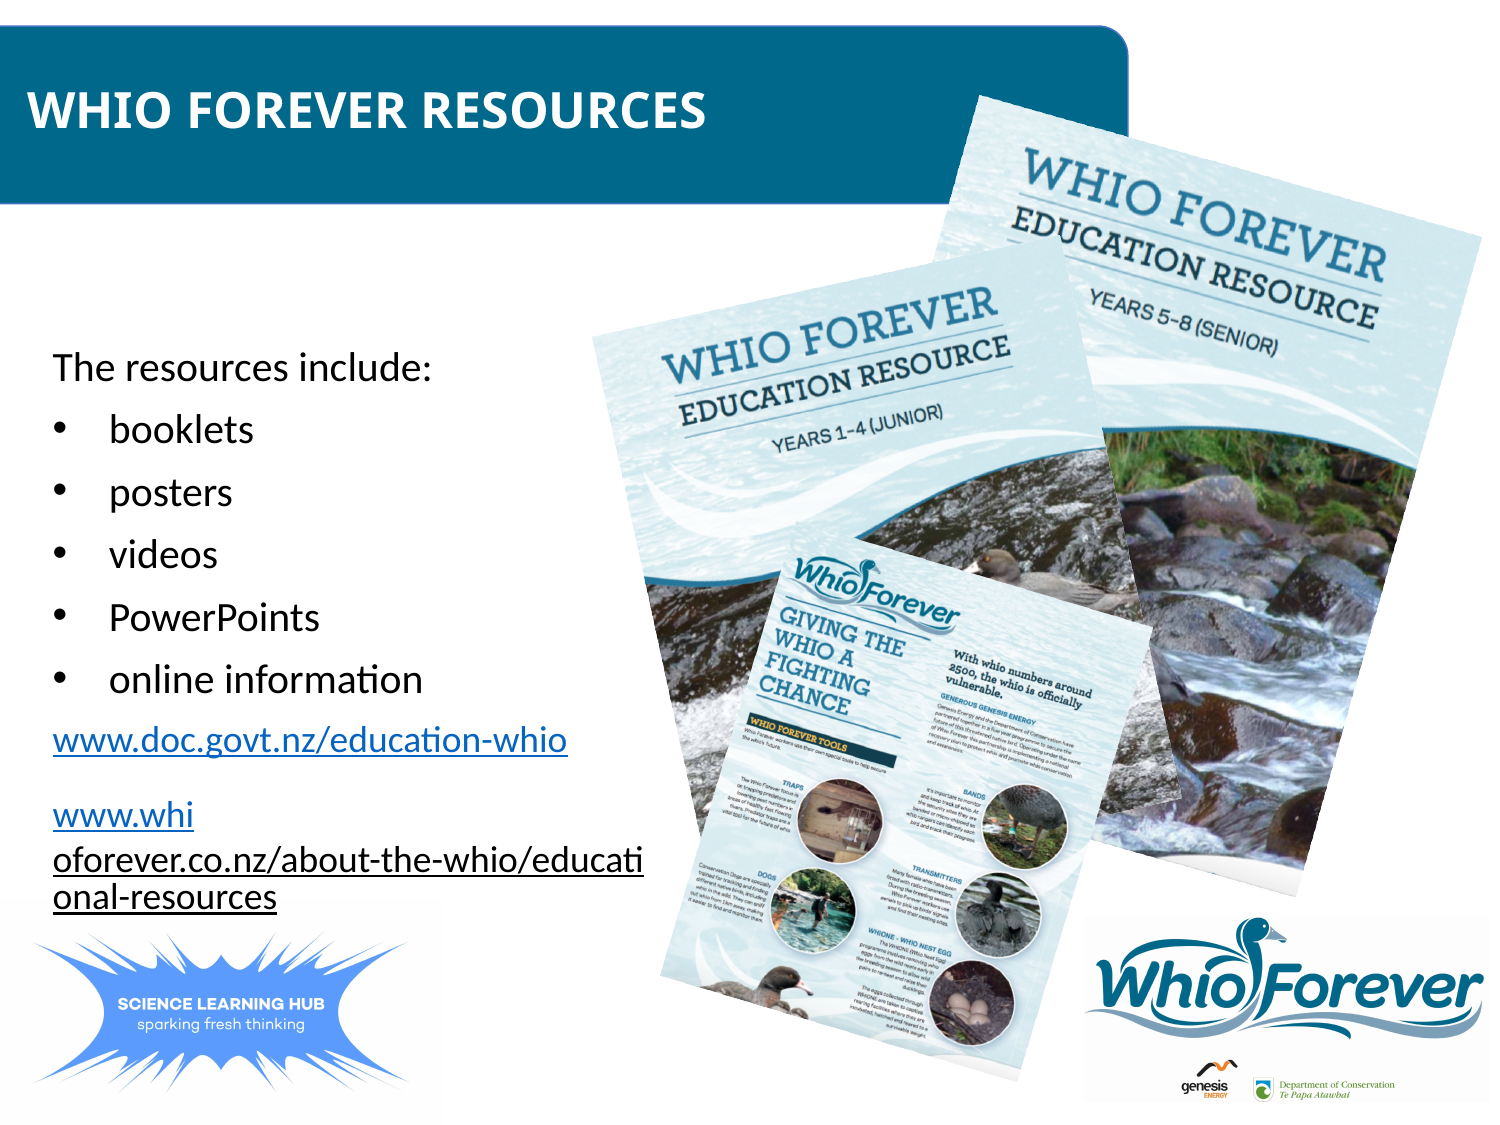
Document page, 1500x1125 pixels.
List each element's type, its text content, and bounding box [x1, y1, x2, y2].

title WHIO FOREVER RESOURCES [27, 74, 1024, 151]
picture [592, 96, 1490, 1102]
text_box The resources include: booklets posters videos PowerPoints online information www.doc.govt.nz/education-whio www.whioforever.co.nz/about-the-whio/educational-resources [37, 324, 679, 918]
picture [0, 899, 442, 1125]
